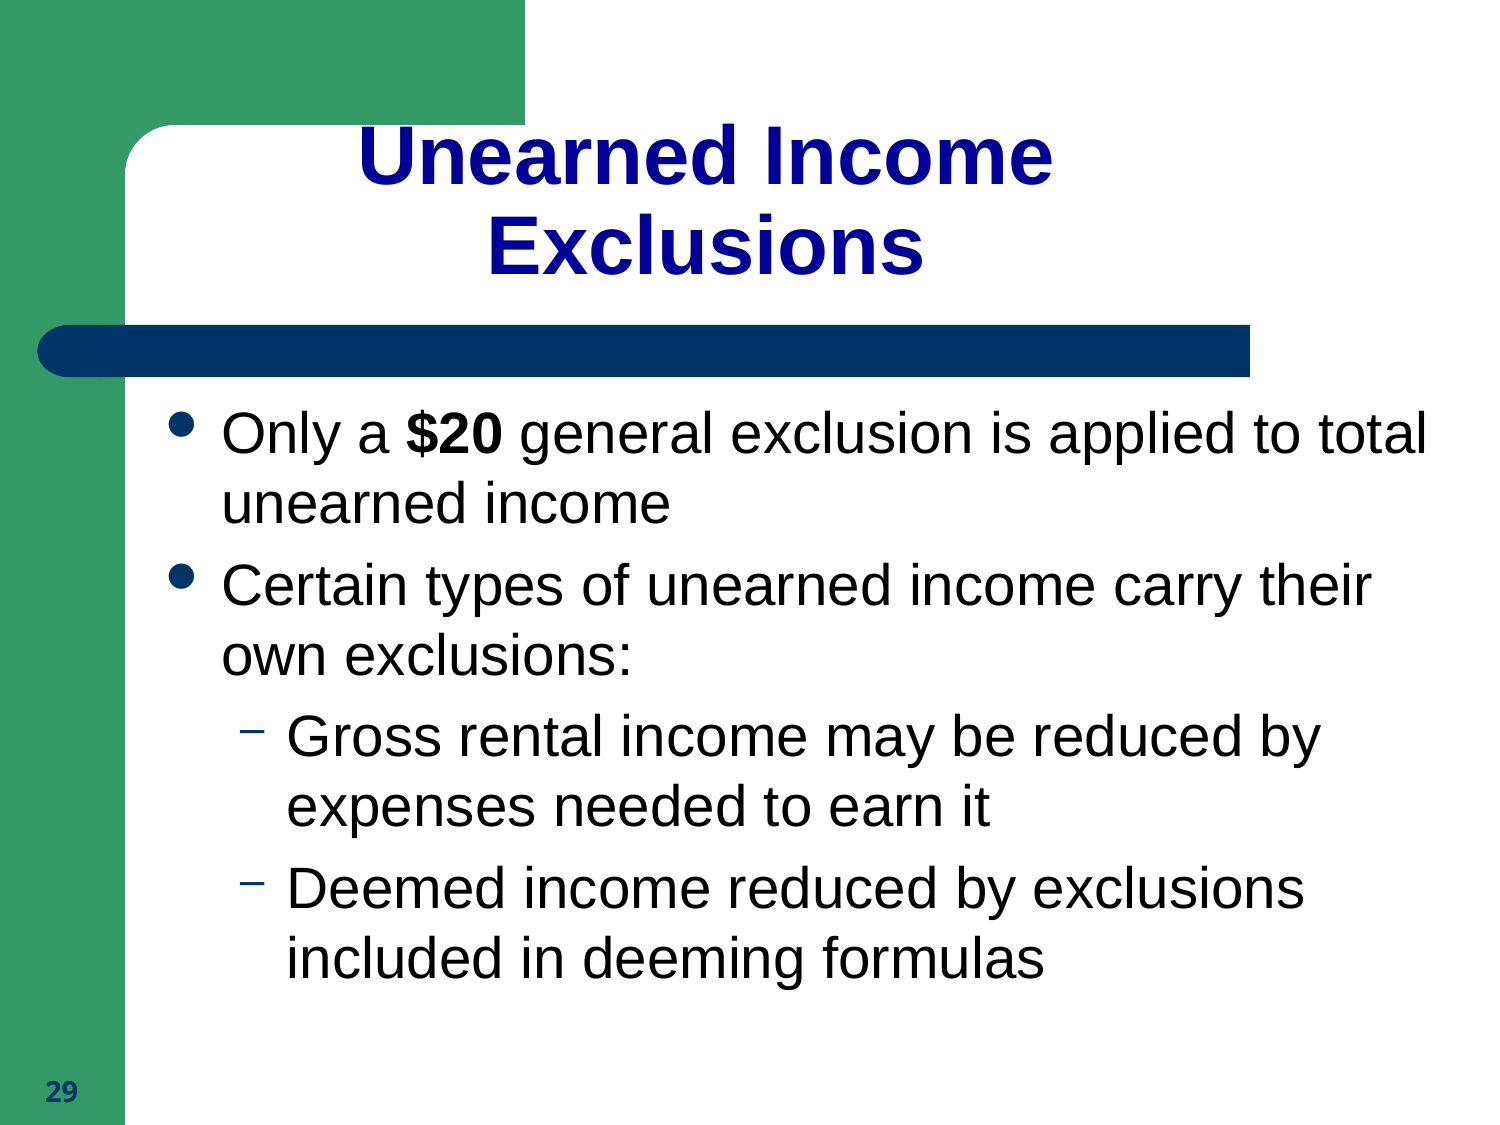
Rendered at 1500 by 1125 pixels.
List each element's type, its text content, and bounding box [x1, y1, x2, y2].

title Unearned Income Exclusions [150, 162, 1263, 300]
list Only a $20 general exclusion is applied to total unearned income Certain types of unearned income carry their own exclusions: Gross rental income may be reduced by expenses needed to earn it Deemed income reduced by exclusions included in deeming formulas [150, 387, 1463, 1000]
slide_number 29 [0, 1040, 124, 1121]
